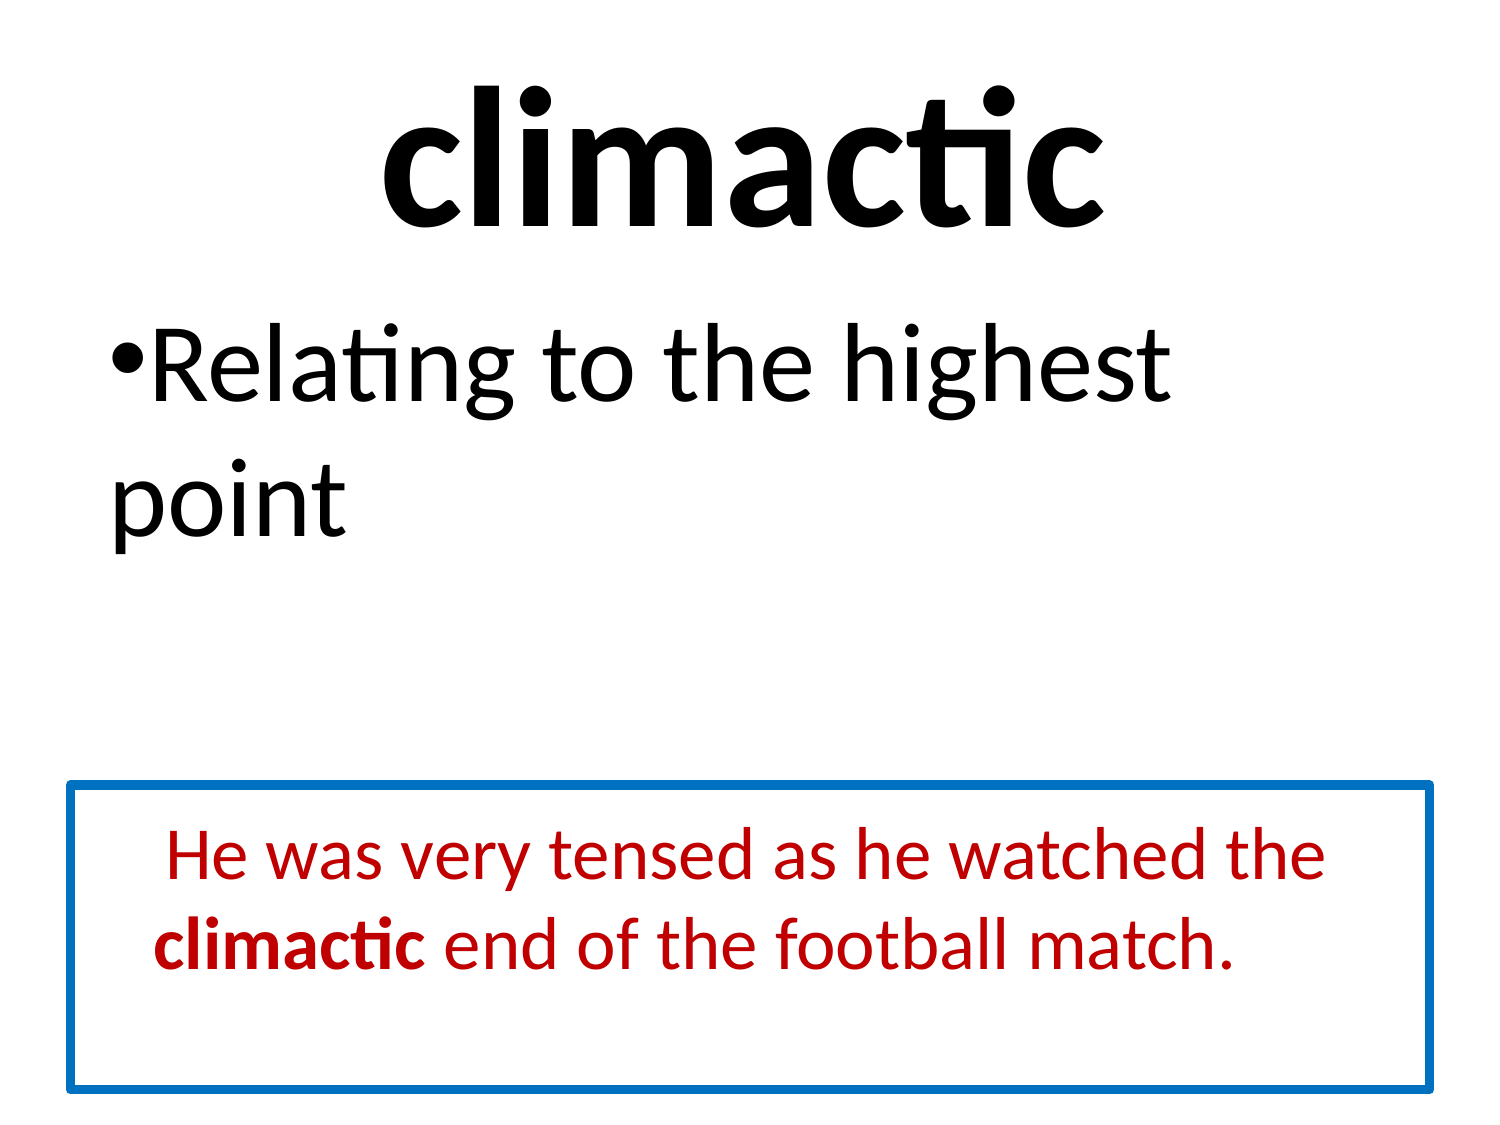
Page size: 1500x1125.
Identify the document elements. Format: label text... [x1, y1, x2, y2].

title climactic [93, 46, 1393, 247]
subtitle Relating to the highest point [93, 281, 1407, 668]
list He was very tensed as he watched the climactic end of the football match. [82, 796, 1418, 1067]
